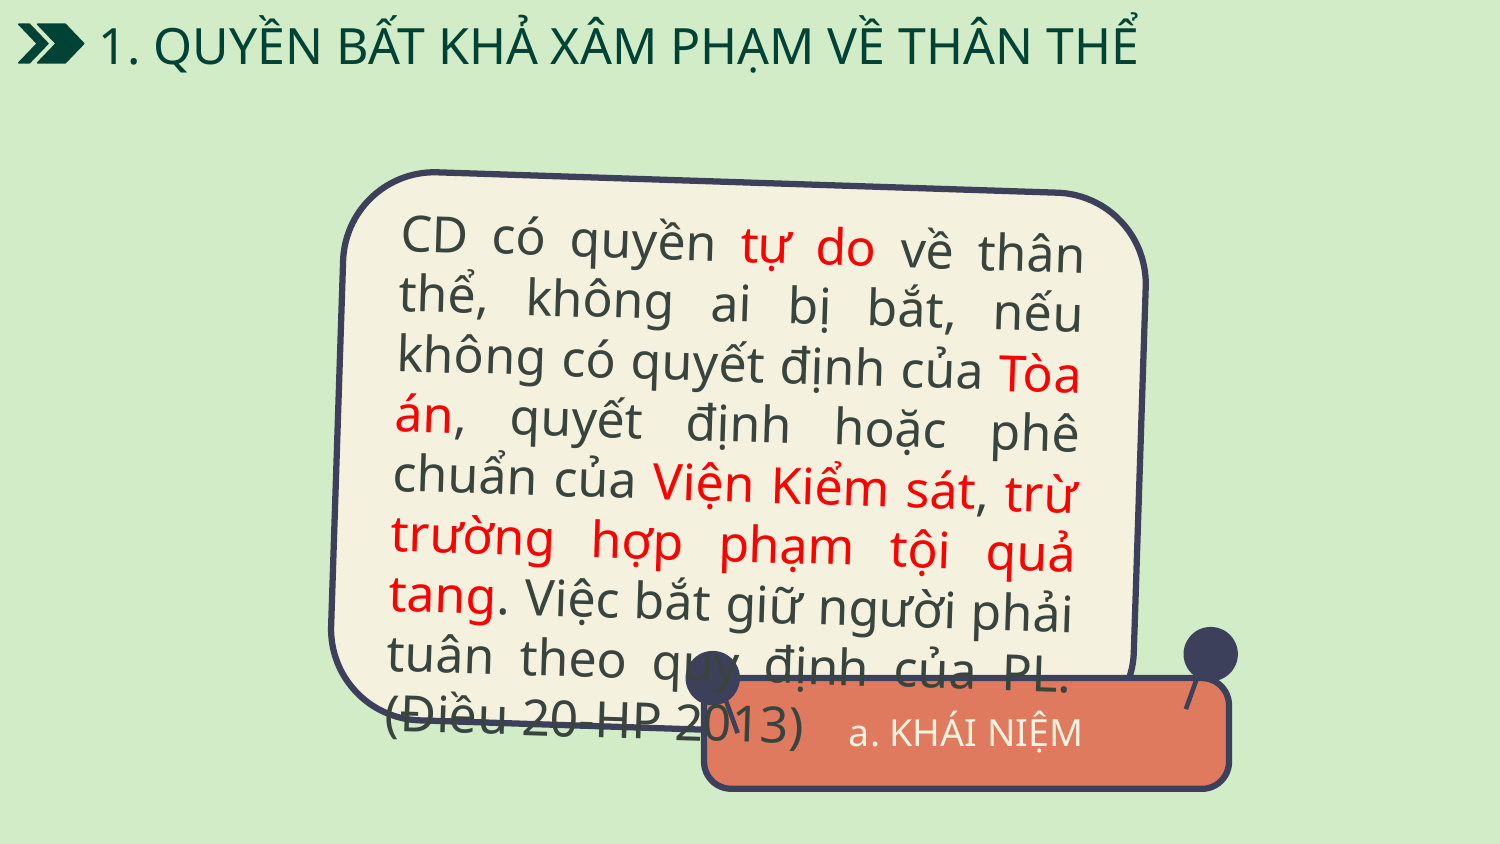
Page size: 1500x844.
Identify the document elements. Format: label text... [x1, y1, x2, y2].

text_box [18, 23, 85, 64]
subtitle CD có quyền tự do về thân thể, không ai bị bắt, nếu không có quyết định của Tòa án, quyết định hoặc phê chuẩn của Viện Kiểm sát, trừ trường hợp phạm tội quả tang. Việc bắt giữ người phải tuân theo quy định của PL. (Điều 20-HP 2013) [390, 201, 1087, 592]
text_box [331, 172, 1146, 729]
text_box 1. QUYỀN BẤT KHẢ XÂM PHẠM VỀ THÂN THỂ [99, 14, 1485, 98]
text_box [685, 626, 1239, 790]
